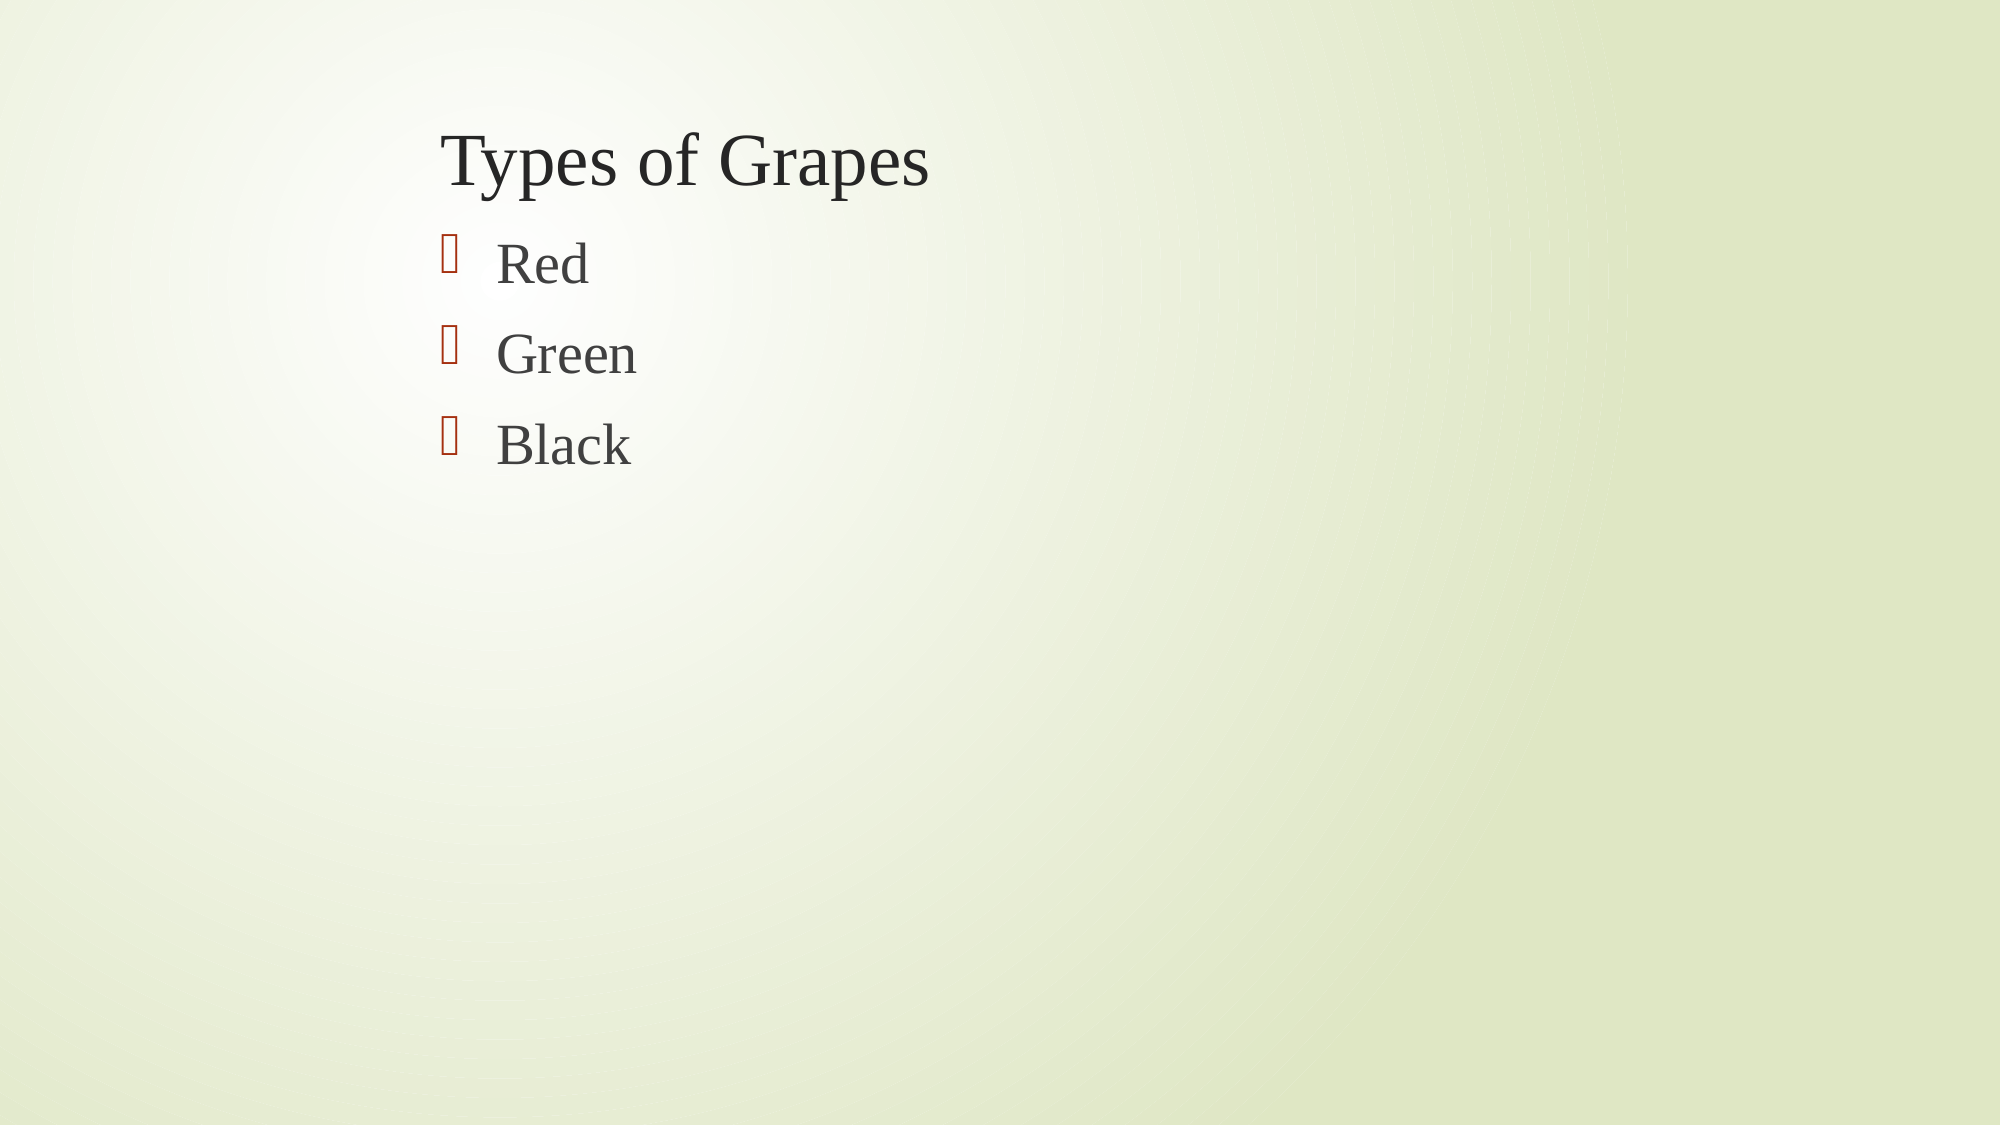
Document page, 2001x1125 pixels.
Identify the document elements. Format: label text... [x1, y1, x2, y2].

list Red Green Black [424, 217, 1888, 970]
title Types of Grapes [425, 102, 1888, 217]
